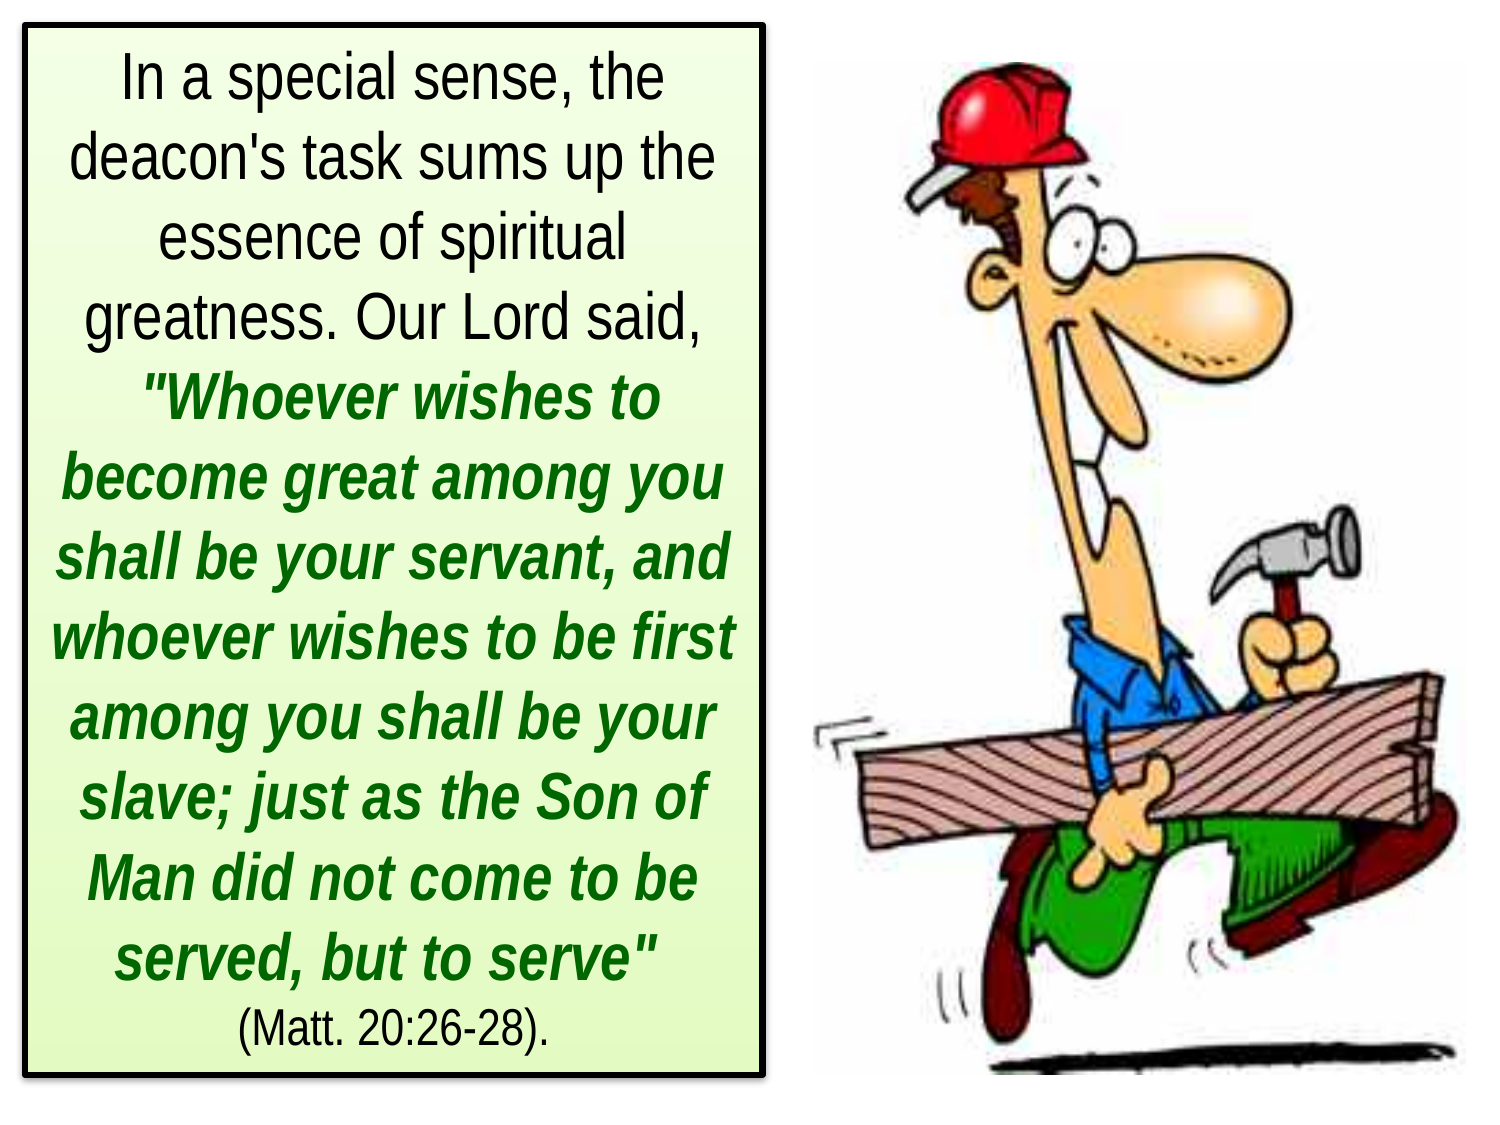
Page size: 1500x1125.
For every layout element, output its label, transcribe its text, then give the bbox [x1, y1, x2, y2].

title In a special sense, the deacon's task sums up the essence of spiritual greatness. Our Lord said, "Whoever wishes to become great among you shall be your servant, and whoever wishes to be first among you shall be your slave; just as the Son of Man did not come to be served, but to serve" (Matt. 20:26-28). [24, 24, 763, 1076]
picture [812, 62, 1467, 1076]
